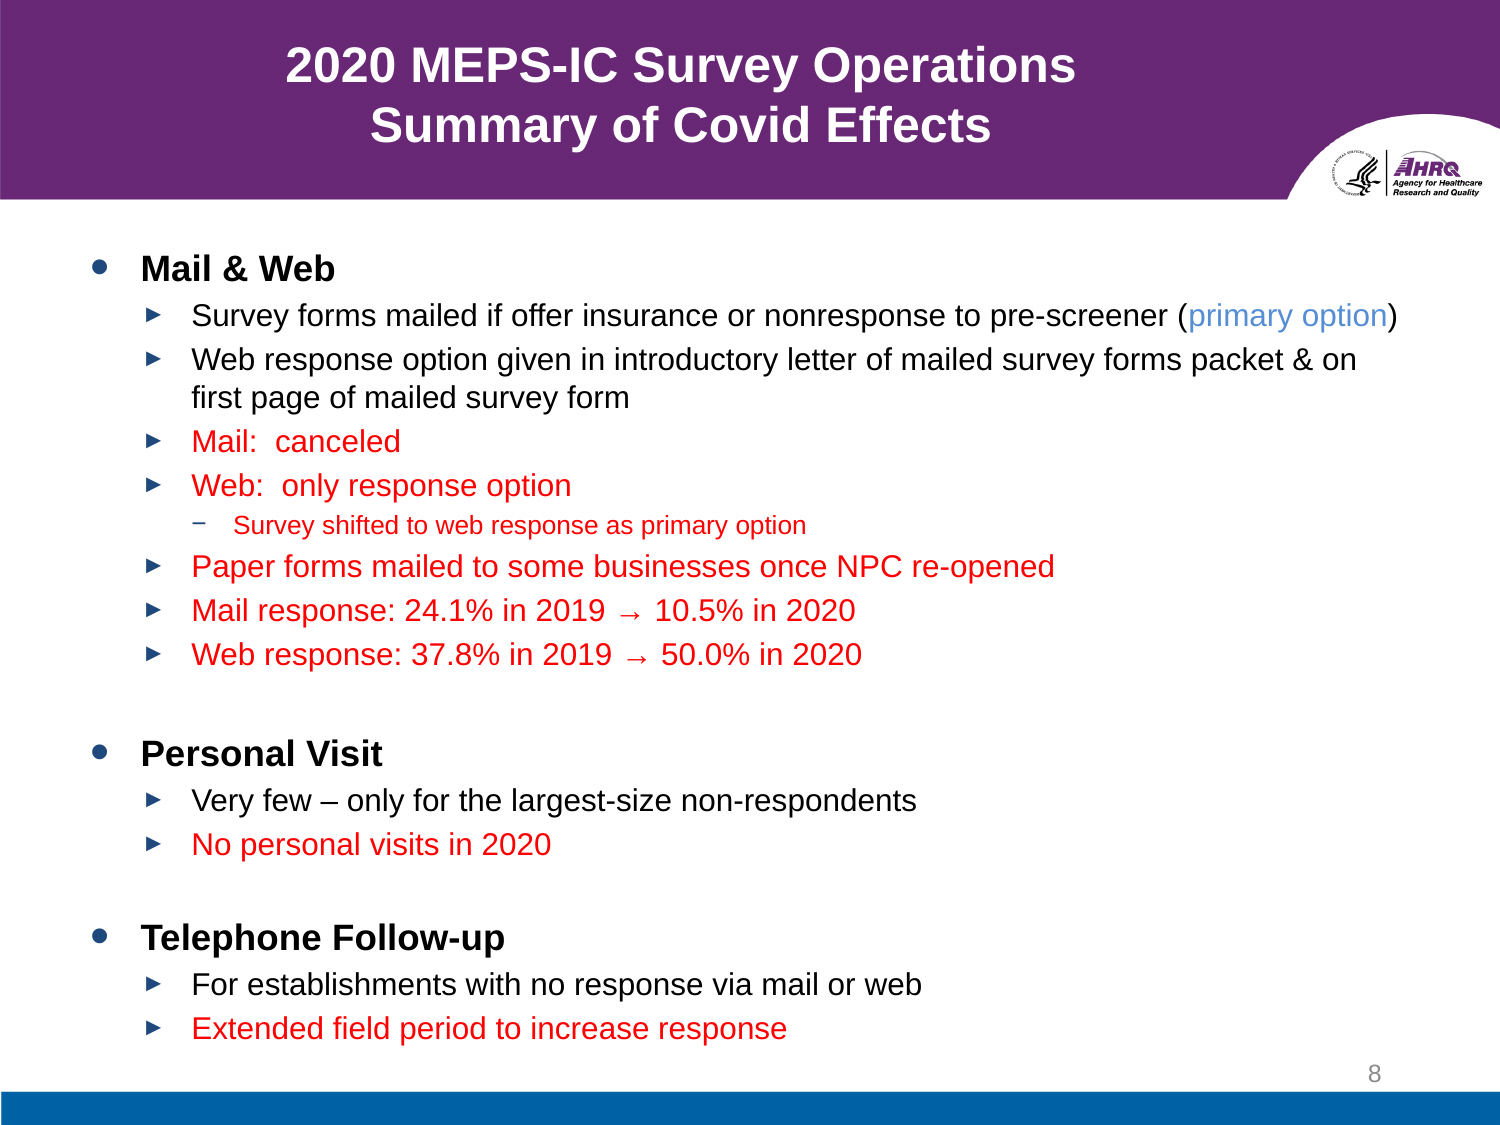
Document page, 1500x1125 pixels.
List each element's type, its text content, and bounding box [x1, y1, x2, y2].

picture [0, 0, 1500, 1125]
list Mail & Web Survey forms mailed if offer insurance or nonresponse to pre-screener (primary option) Web response option given in introductory letter of mailed survey forms packet & on first page of mailed survey form Mail: canceled Web: only response option Survey shifted to web response as primary option Paper forms mailed to some businesses once NPC re-opened Mail response: 24.1% in 2019 → 10.5% in 2020 Web response: 37.8% in 2019 → 50.0% in 2020 Personal Visit Very few – only for the largest-size non-respondents No personal visits in 2020 Telephone Follow-up For establishments with no response via mail or web Extended field period to increase response [75, 237, 1425, 1103]
title 2020 MEPS-IC Survey Operations Summary of Covid Effects [134, 23, 1229, 161]
slide_number 8 [1059, 1042, 1397, 1103]
